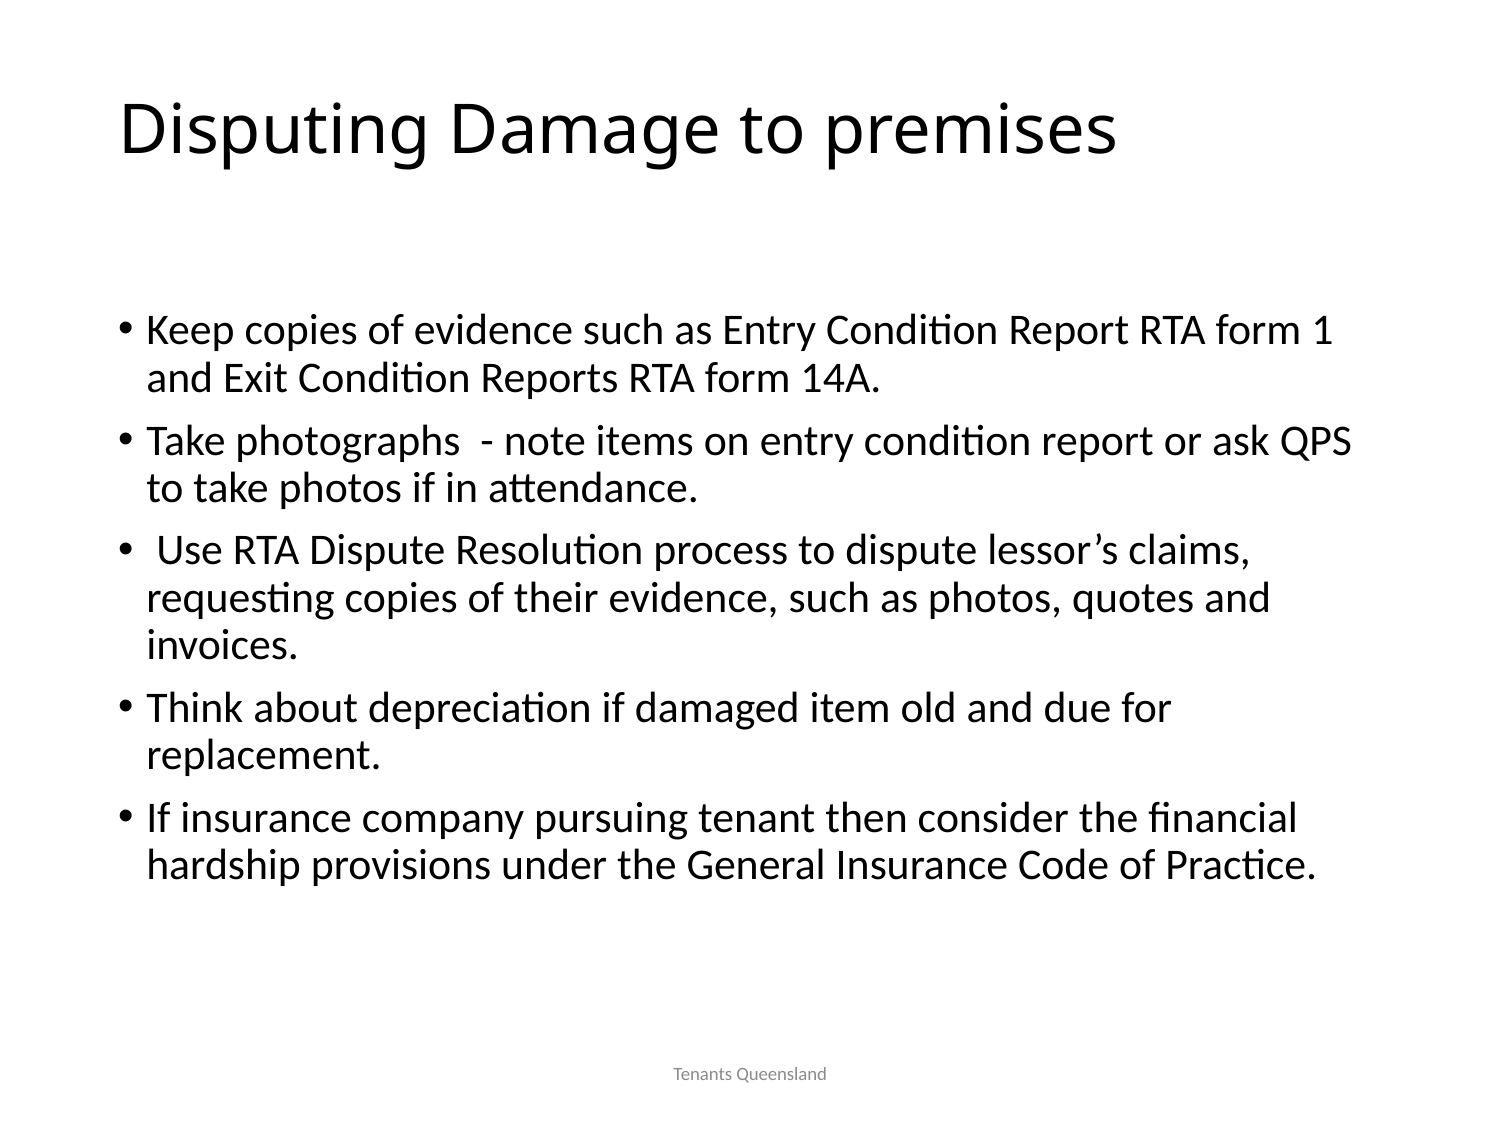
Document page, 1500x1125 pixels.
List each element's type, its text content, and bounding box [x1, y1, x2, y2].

footer Tenants Queensland [496, 1042, 1004, 1103]
title Disputing Damage to premises [103, 59, 1397, 278]
list Keep copies of evidence such as Entry Condition Report RTA form 1 and Exit Condition Reports RTA form 14A. Take photographs - note items on entry condition report or ask QPS to take photos if in attendance. Use RTA Dispute Resolution process to dispute lessor’s claims, requesting copies of their evidence, such as photos, quotes and invoices. Think about depreciation if damaged item old and due for replacement. If insurance company pursuing tenant then consider the financial hardship provisions under the General Insurance Code of Practice. [103, 299, 1397, 1014]
